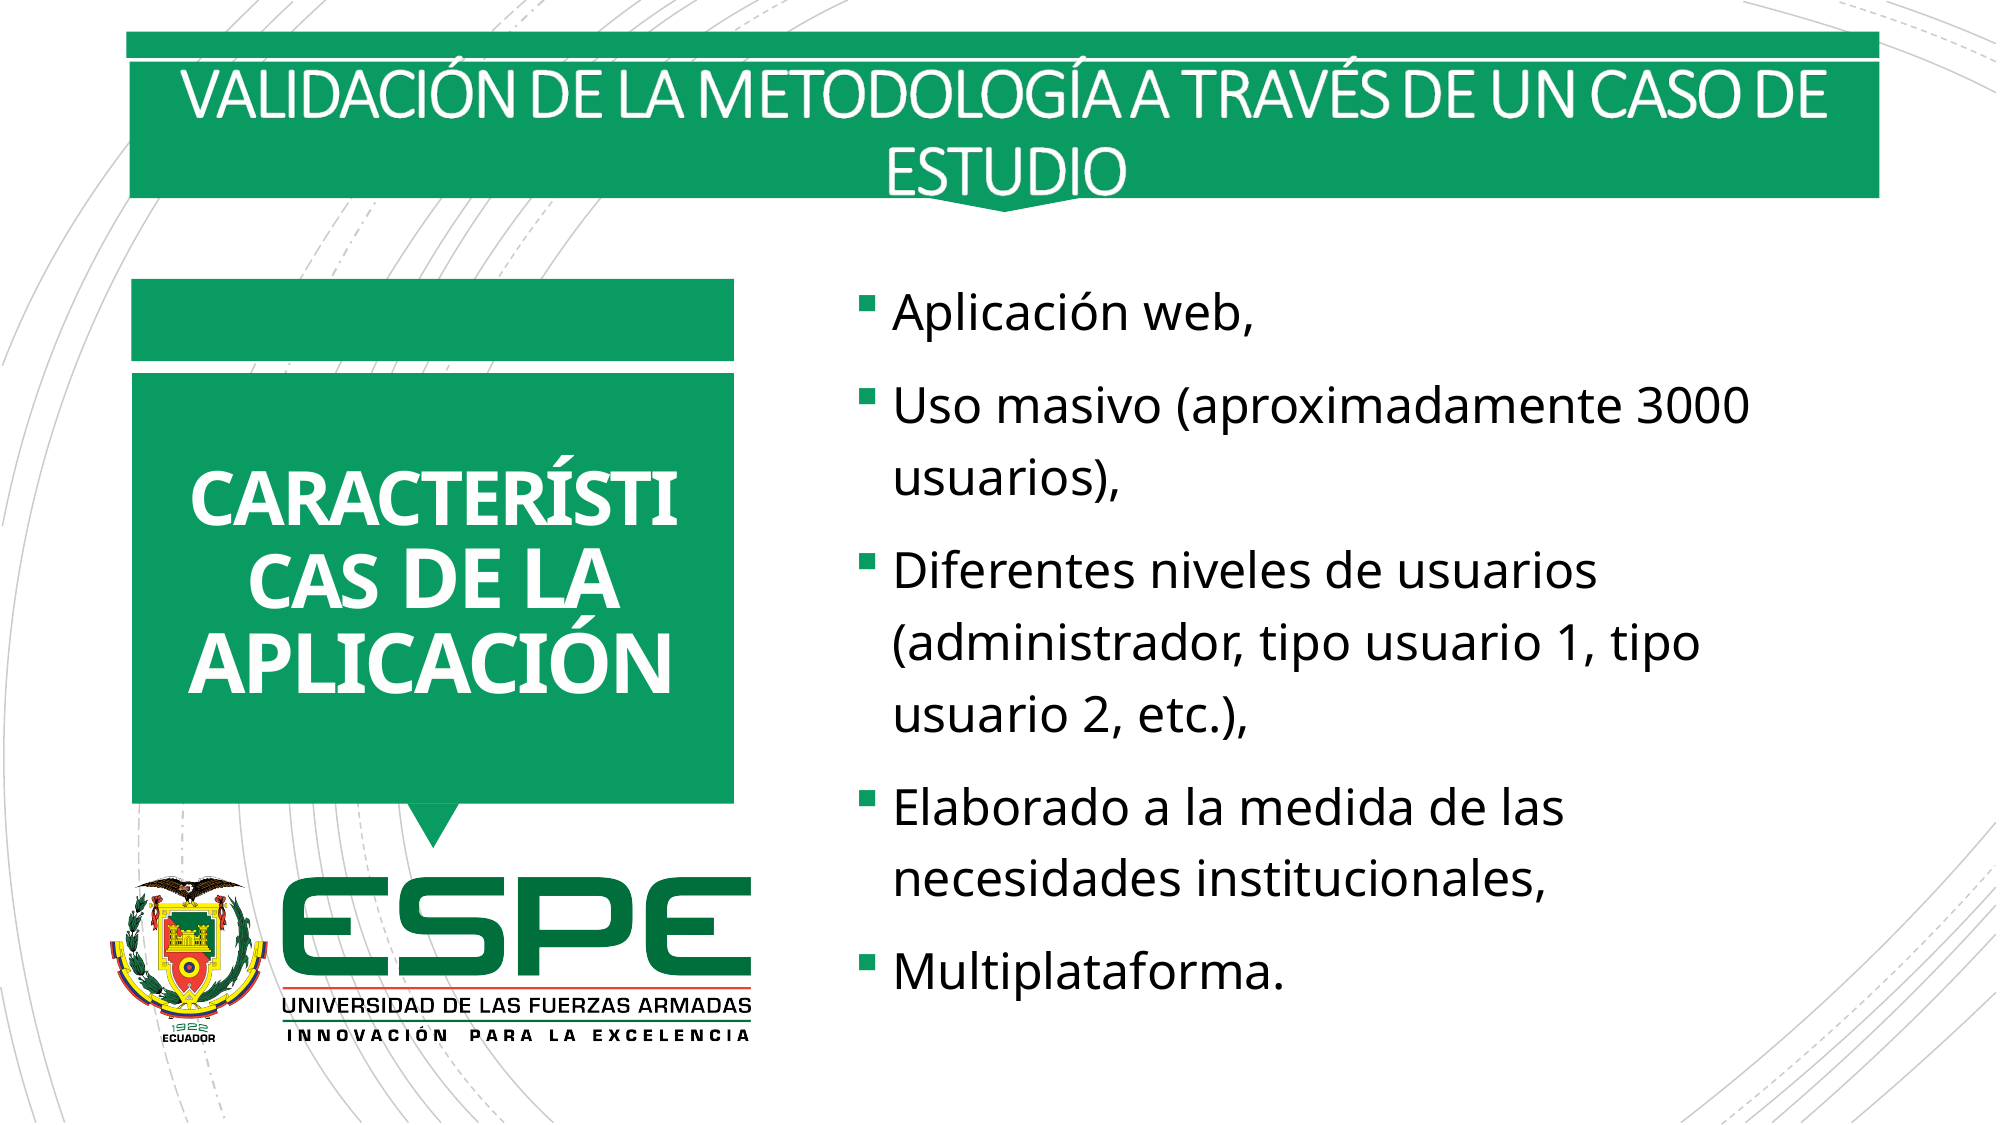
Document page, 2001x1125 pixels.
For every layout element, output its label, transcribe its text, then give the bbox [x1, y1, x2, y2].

picture [133, 24, 1884, 261]
list Aplicación web, Uso masivo (aproximadamente 3000 usuarios), Diferentes niveles de usuarios (administrador, tipo usuario 1, tipo usuario 2, etc.), Elaborado a la medida de las necesidades institucionales, Multiplataforma. [839, 275, 1871, 993]
picture [110, 876, 751, 1042]
title CARACTERÍSTICAS DE LA APLICACIÓN [145, 385, 720, 789]
